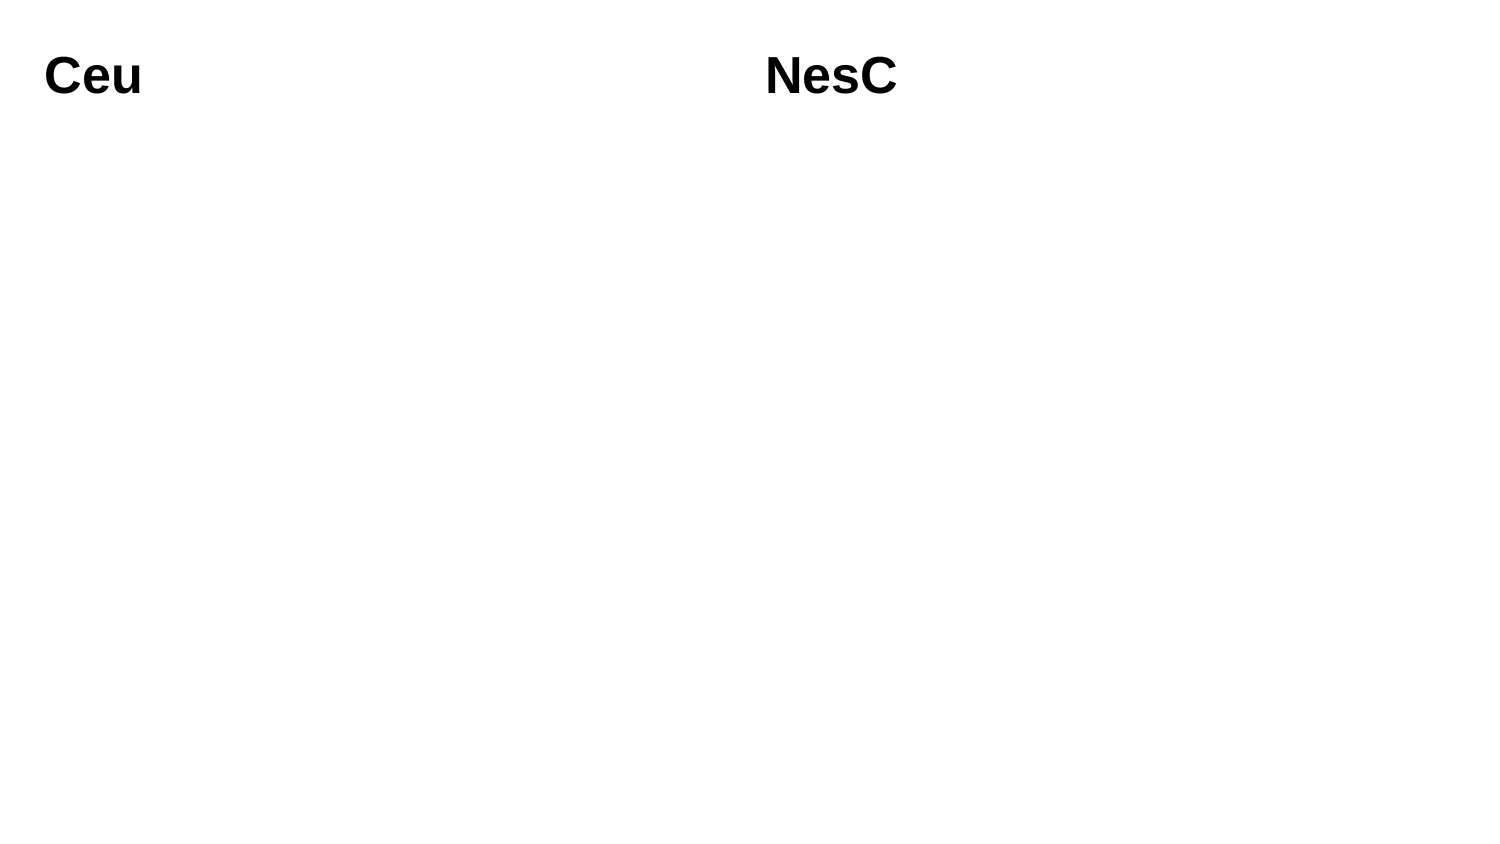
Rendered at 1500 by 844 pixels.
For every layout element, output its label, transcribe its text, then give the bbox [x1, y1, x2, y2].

text_box Ceu [29, 26, 749, 167]
text_box NesC [749, 26, 1471, 167]
